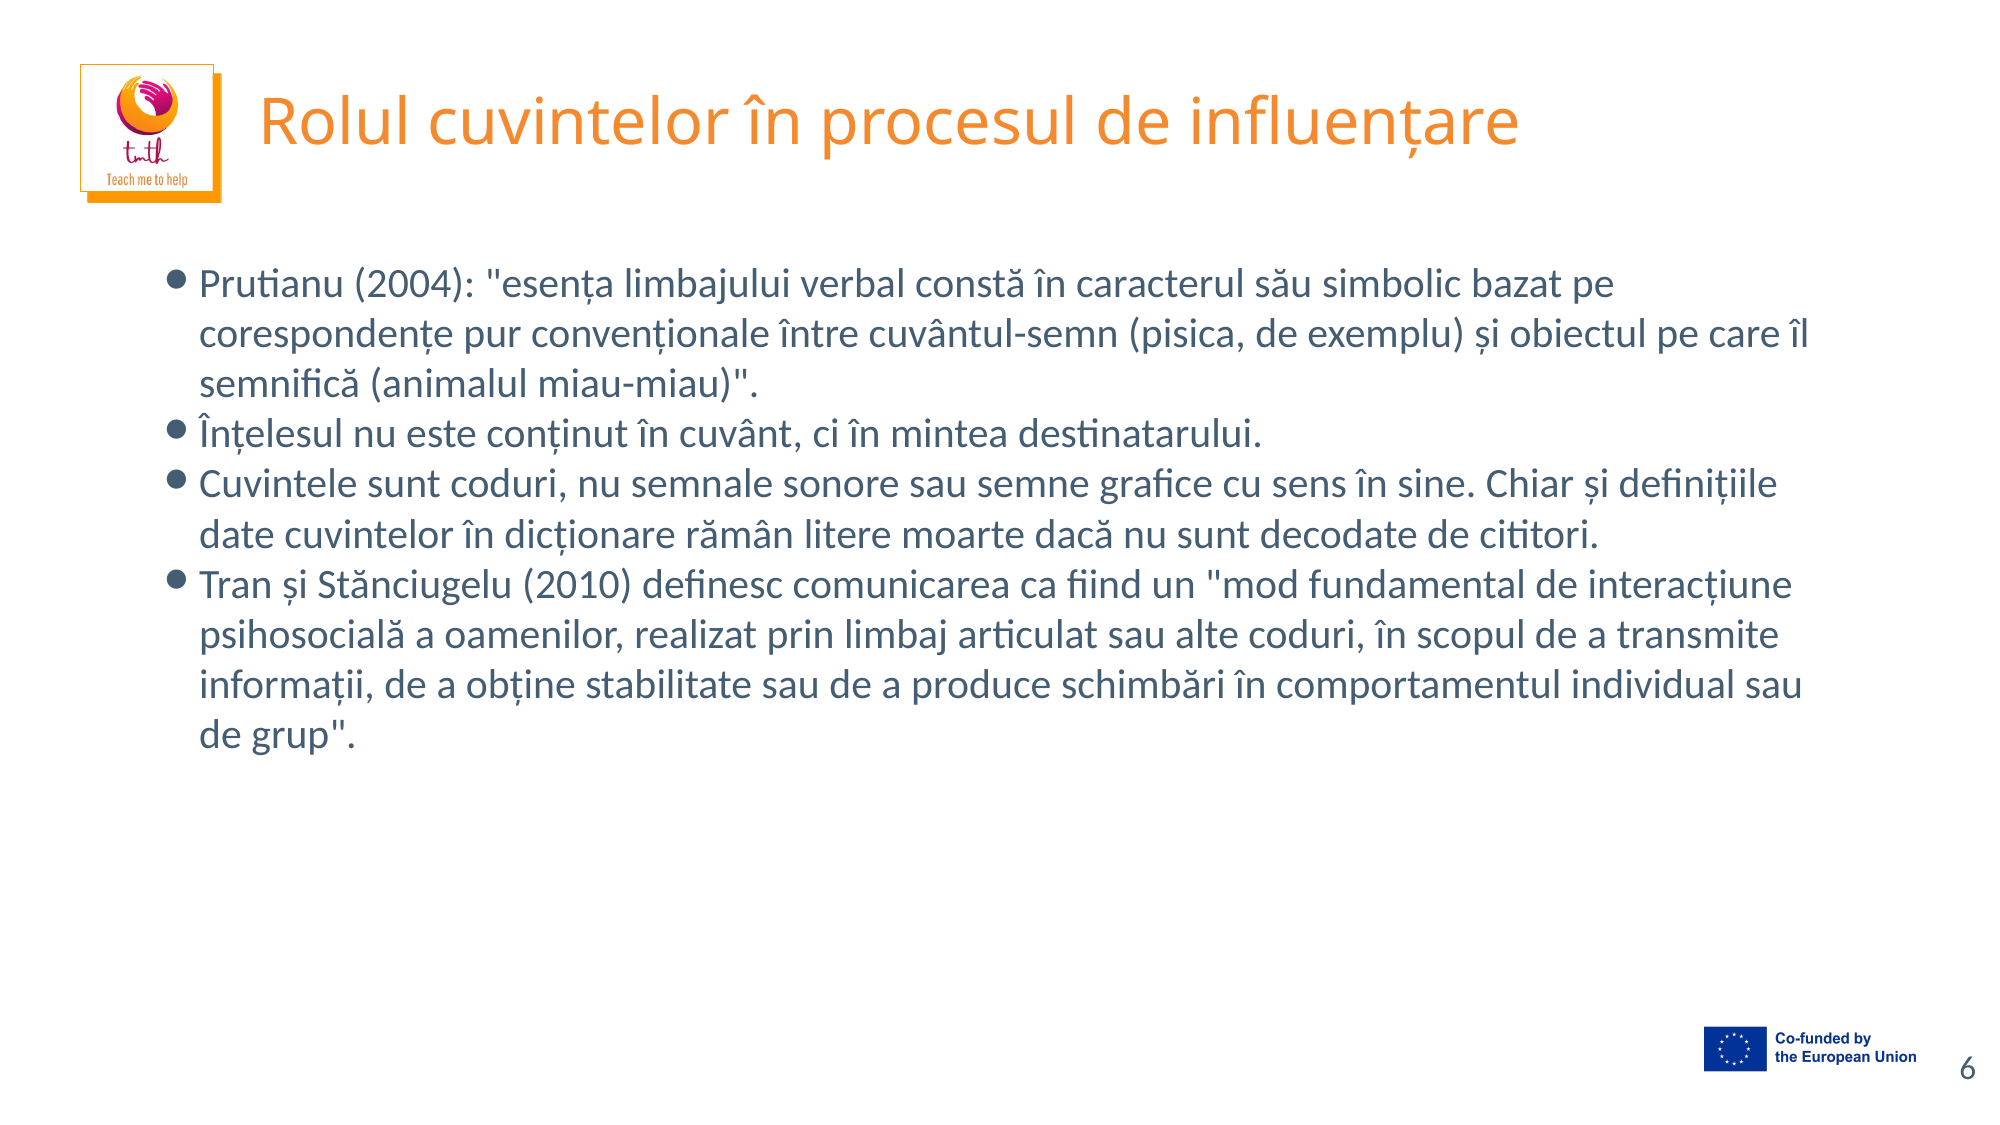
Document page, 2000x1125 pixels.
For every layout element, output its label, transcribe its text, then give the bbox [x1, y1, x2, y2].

slide_number ‹#› [1871, 1038, 1992, 1125]
list Prutianu (2004): "esența limbajului verbal constă în caracterul său simbolic bazat pe corespondențe pur convenționale între cuvântul-semn (pisica, de exemplu) și obiectul pe care îl semnifică (animalul miau-miau)". Înțelesul nu este conținut în cuvânt, ci în mintea destinatarului. Cuvintele sunt coduri, nu semnale sonore sau semne grafice cu sens în sine. Chiar și definițiile date cuvintelor în dicționare rămân litere moarte dacă nu sunt decodate de cititori. Tran și Stănciugelu (2010) definesc comunicarea ca fiind un "mod fundamental de interacțiune psihosocială a oamenilor, realizat prin limbaj articulat sau alte coduri, în scopul de a transmite informații, de a obține stabilitate sau de a produce schimbări în comportamentul individual sau de grup". [157, 252, 1842, 367]
picture [1704, 1023, 1919, 1075]
title Rolul cuvintelor în procesul de influențare [254, 76, 1855, 202]
picture [81, 65, 213, 191]
